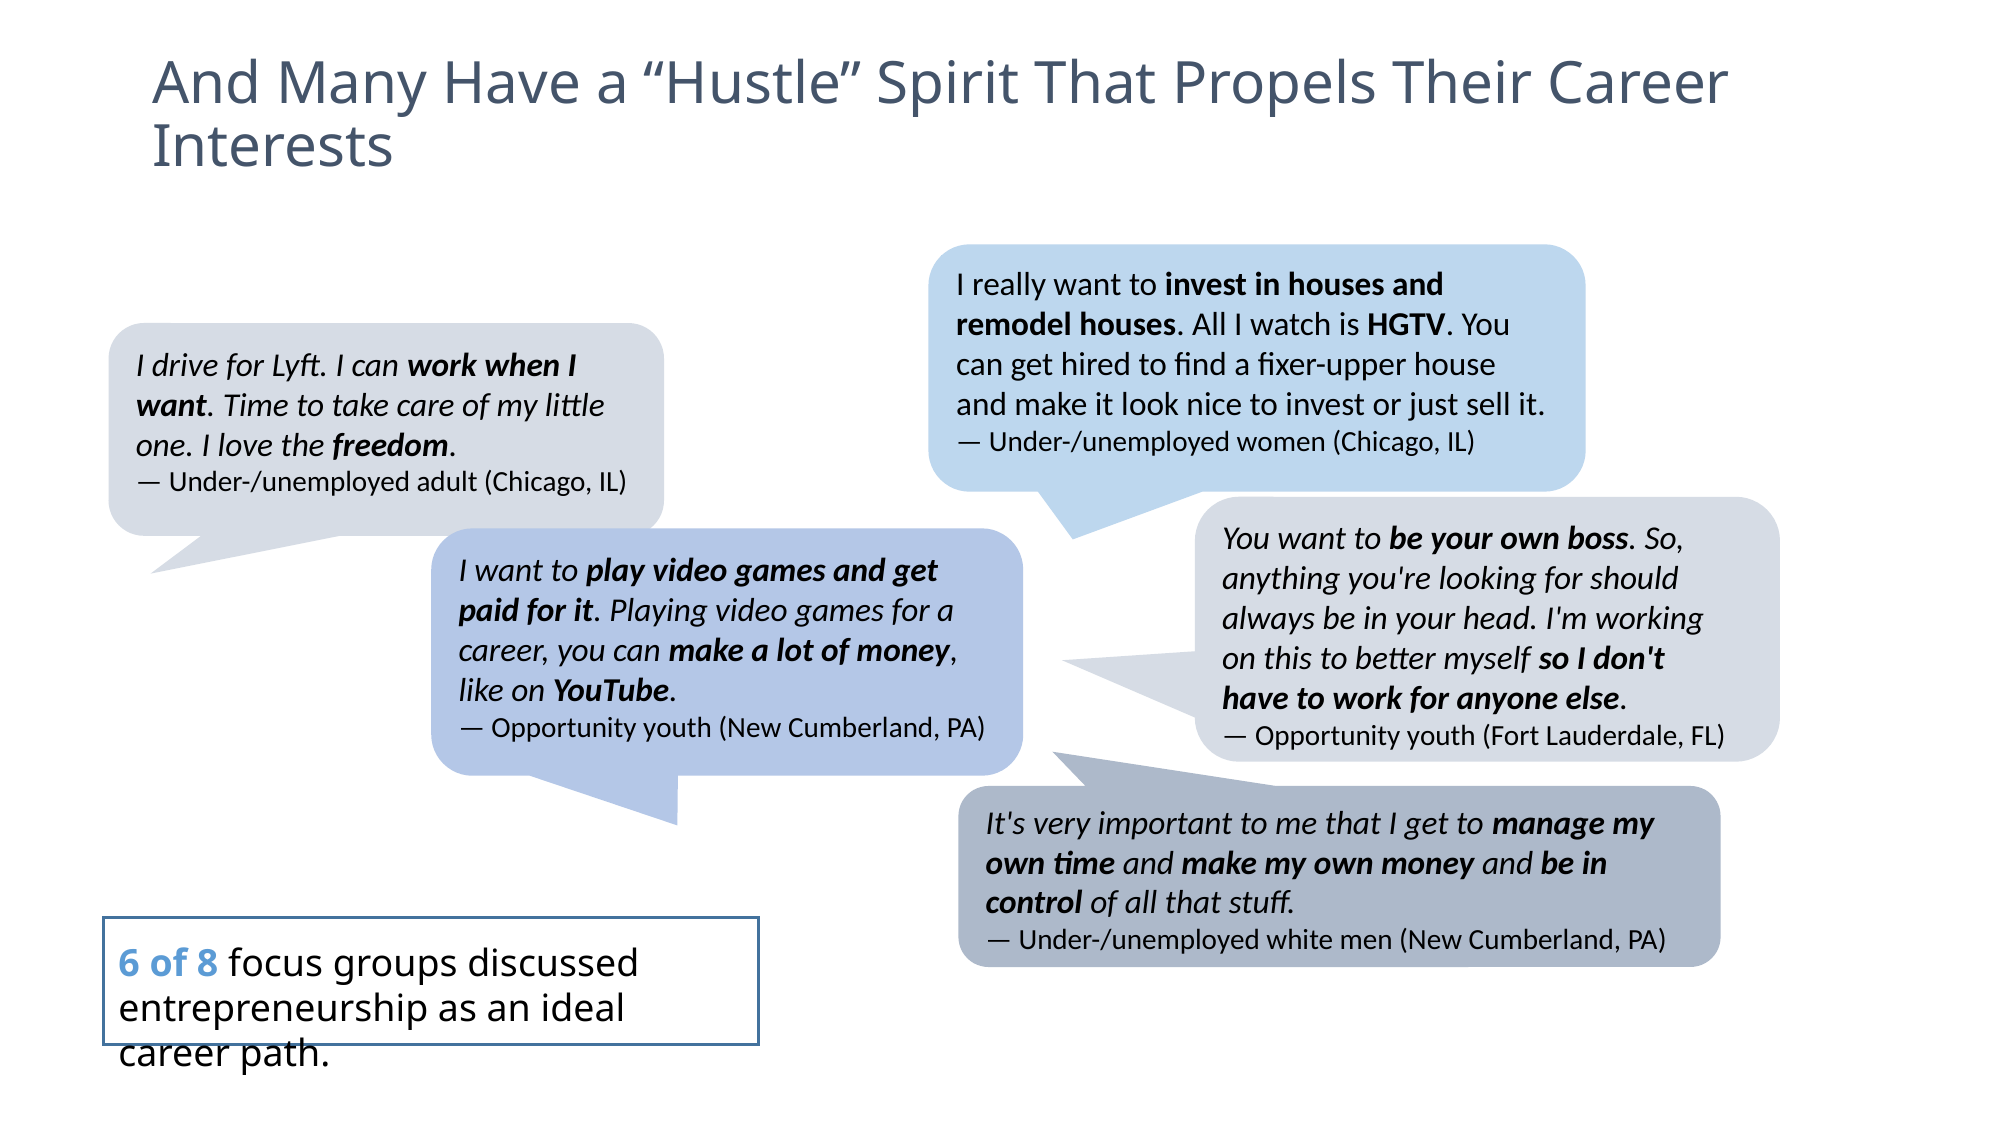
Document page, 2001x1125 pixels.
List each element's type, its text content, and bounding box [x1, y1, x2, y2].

text_box And Many Have a “Hustle” Spirit That Propels Their Career Interests [137, 59, 1898, 173]
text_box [958, 785, 1721, 968]
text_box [1194, 496, 1780, 762]
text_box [928, 244, 1586, 492]
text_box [103, 917, 759, 1045]
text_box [108, 322, 664, 536]
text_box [431, 528, 1024, 776]
